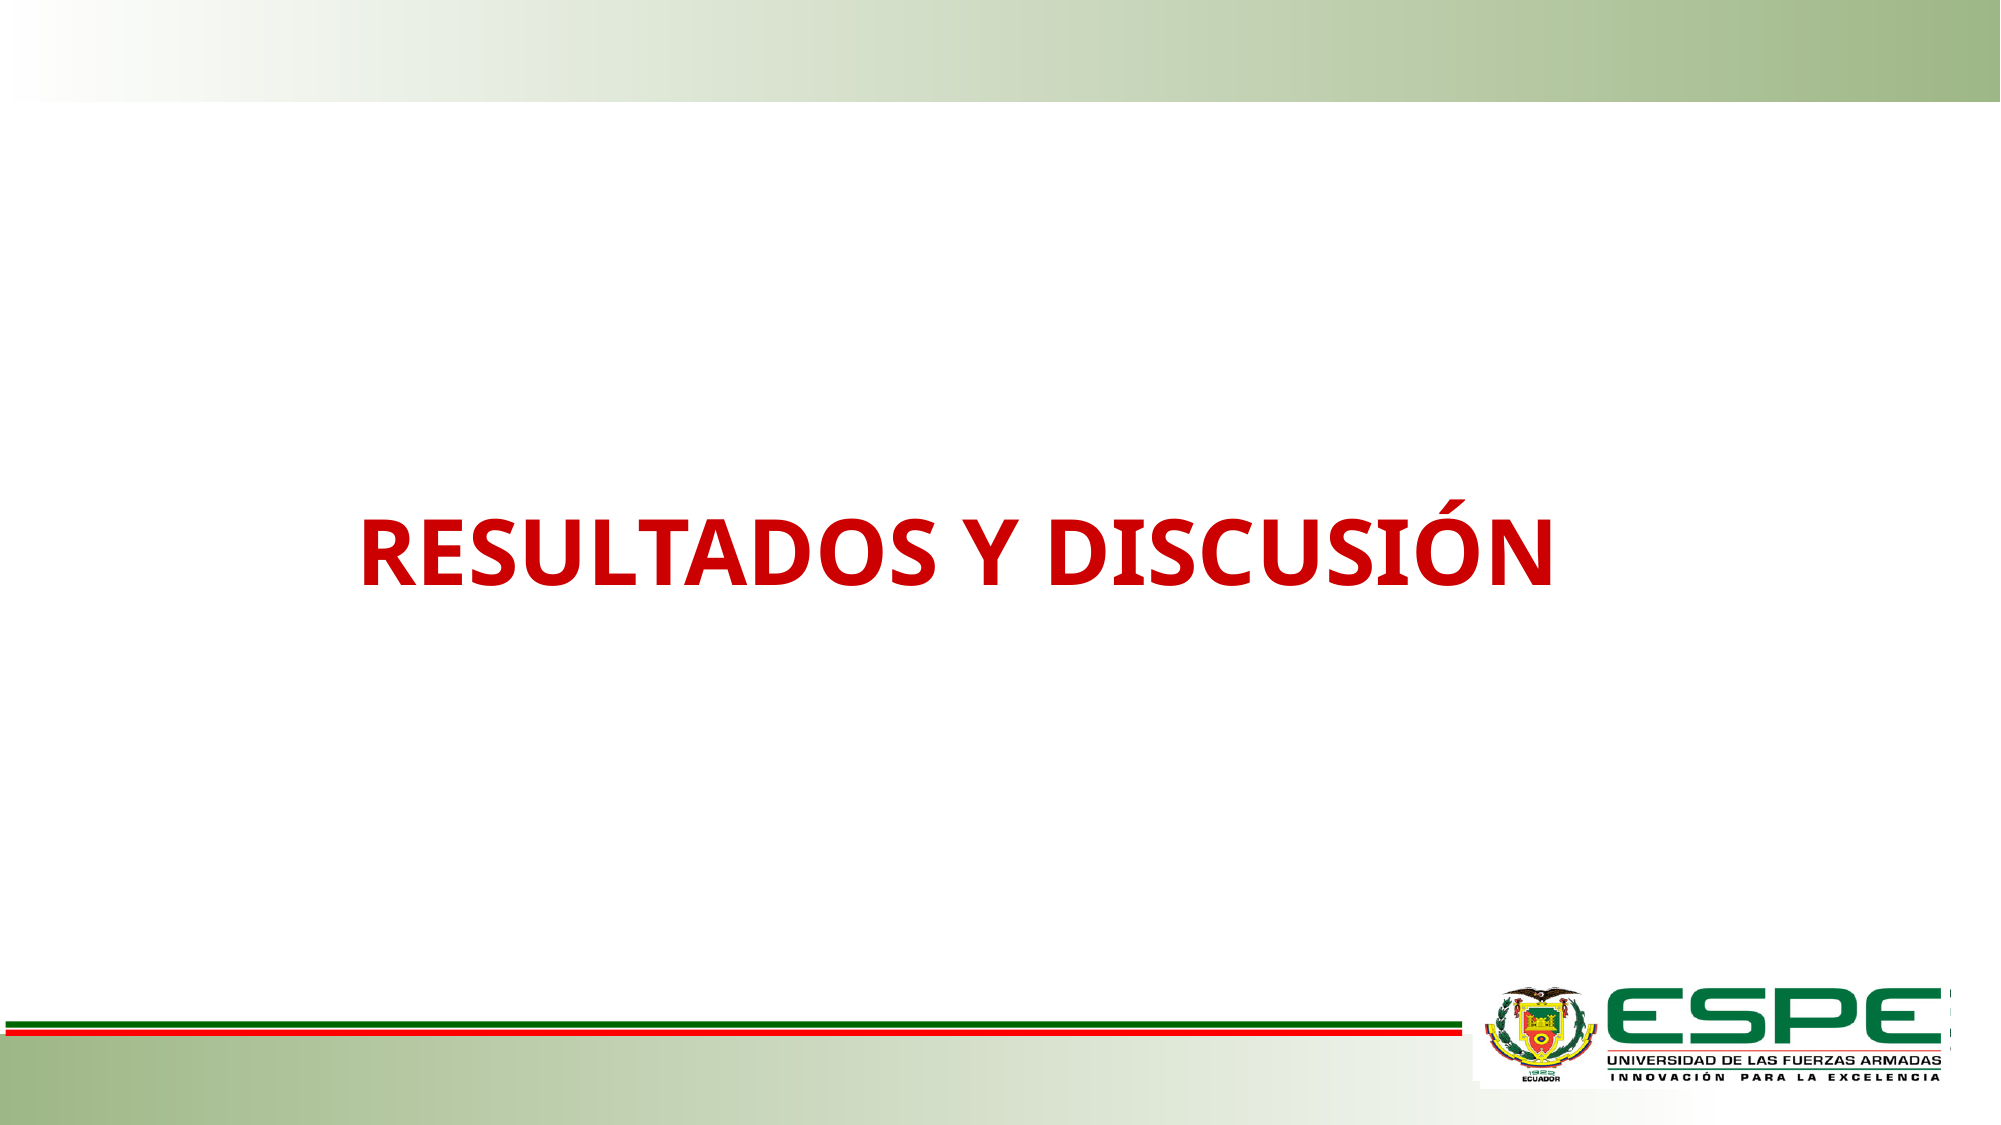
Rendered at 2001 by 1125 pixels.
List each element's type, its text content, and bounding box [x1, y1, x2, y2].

picture [1472, 976, 1977, 1089]
text_box RESULTADOS Y DISCUSIÓN [283, 454, 1634, 643]
